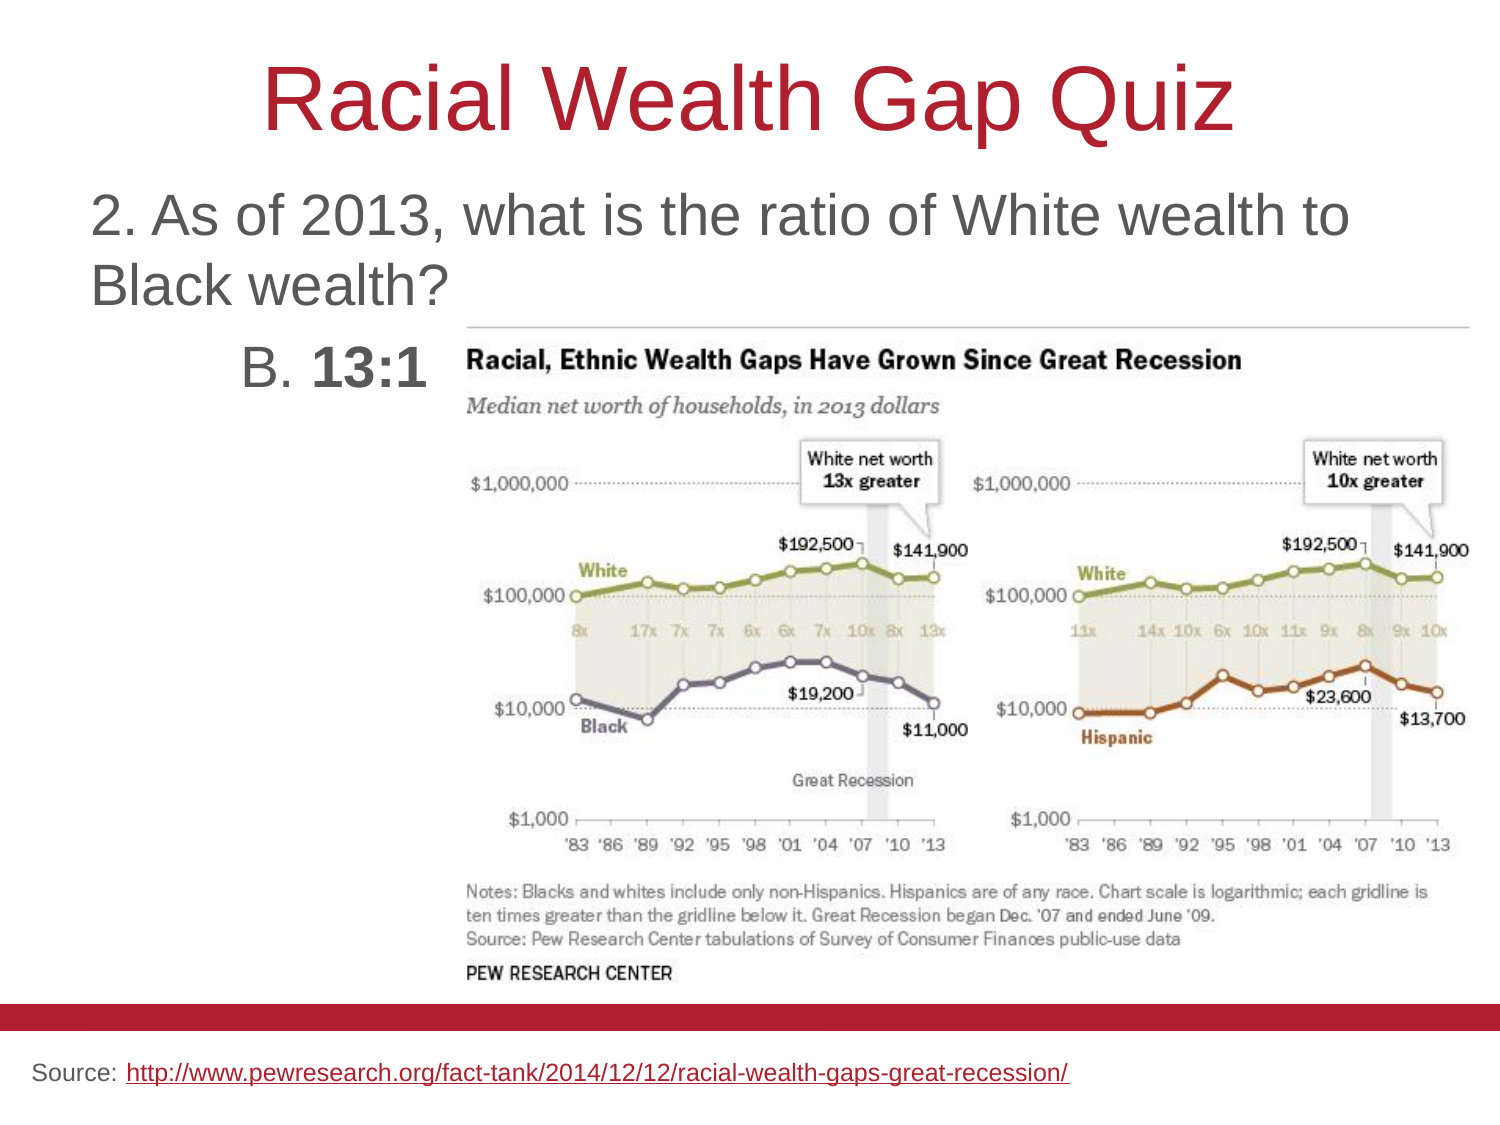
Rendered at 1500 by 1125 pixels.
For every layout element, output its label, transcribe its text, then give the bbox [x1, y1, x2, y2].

title Racial Wealth Gap Quiz [75, 0, 1425, 170]
text_box Source: http://www.pewresearch.org/fact-tank/2014/12/12/racial-wealth-gaps-great-recession/ [16, 1036, 1470, 1125]
list 2. As of 2013, what is the ratio of White wealth to Black wealth? B. 13:1 [75, 170, 1425, 913]
picture [466, 316, 1470, 997]
picture [0, 1004, 1500, 1031]
